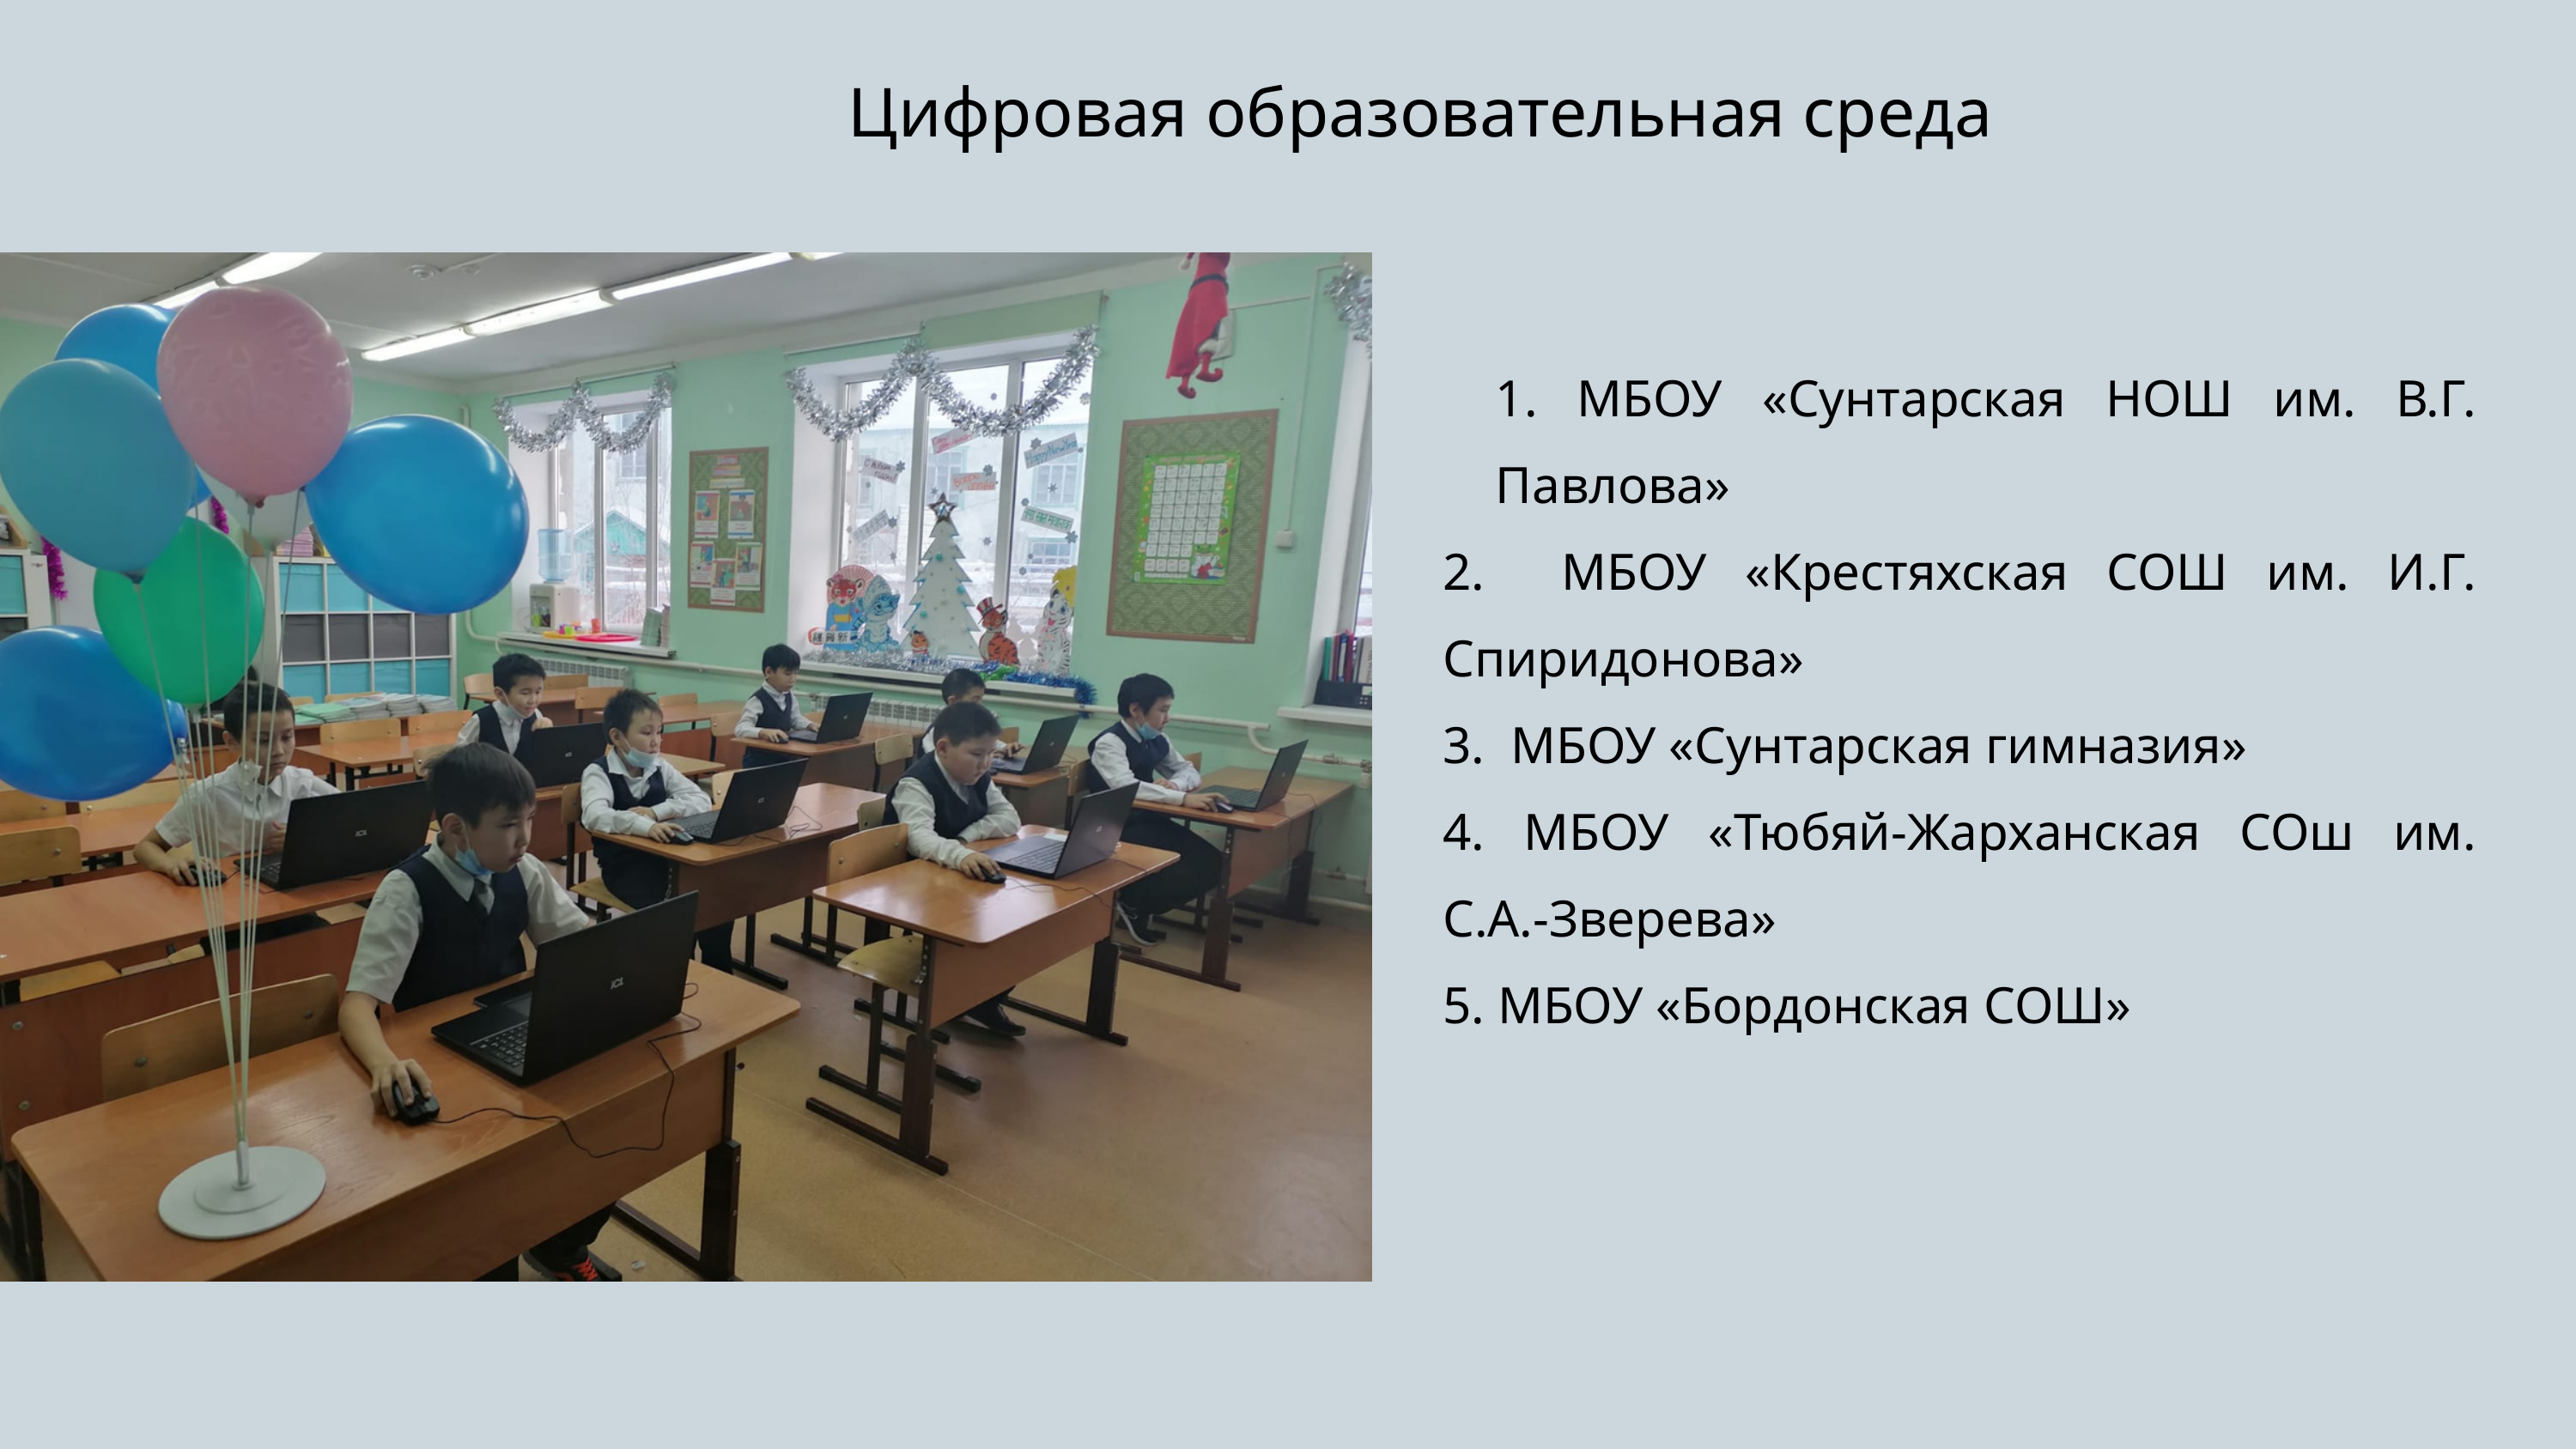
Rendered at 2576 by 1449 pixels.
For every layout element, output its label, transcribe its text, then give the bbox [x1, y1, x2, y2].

picture [0, 252, 1373, 1282]
text_box 1. МБОУ «Сунтарская НОШ им. В.Г. Павлова» 2. МБОУ «Крестяхская СОШ им. И.Г. Спиридонова» 3. МБОУ «Сунтарская гимназия» 4. МБОУ «Тюбяй-Жарханская СОш им. С.А.-Зверева» 5. МБОУ «Бордонская СОШ» [1443, 339, 2476, 1034]
text_box Цифровая образовательная среда [766, 55, 2057, 150]
